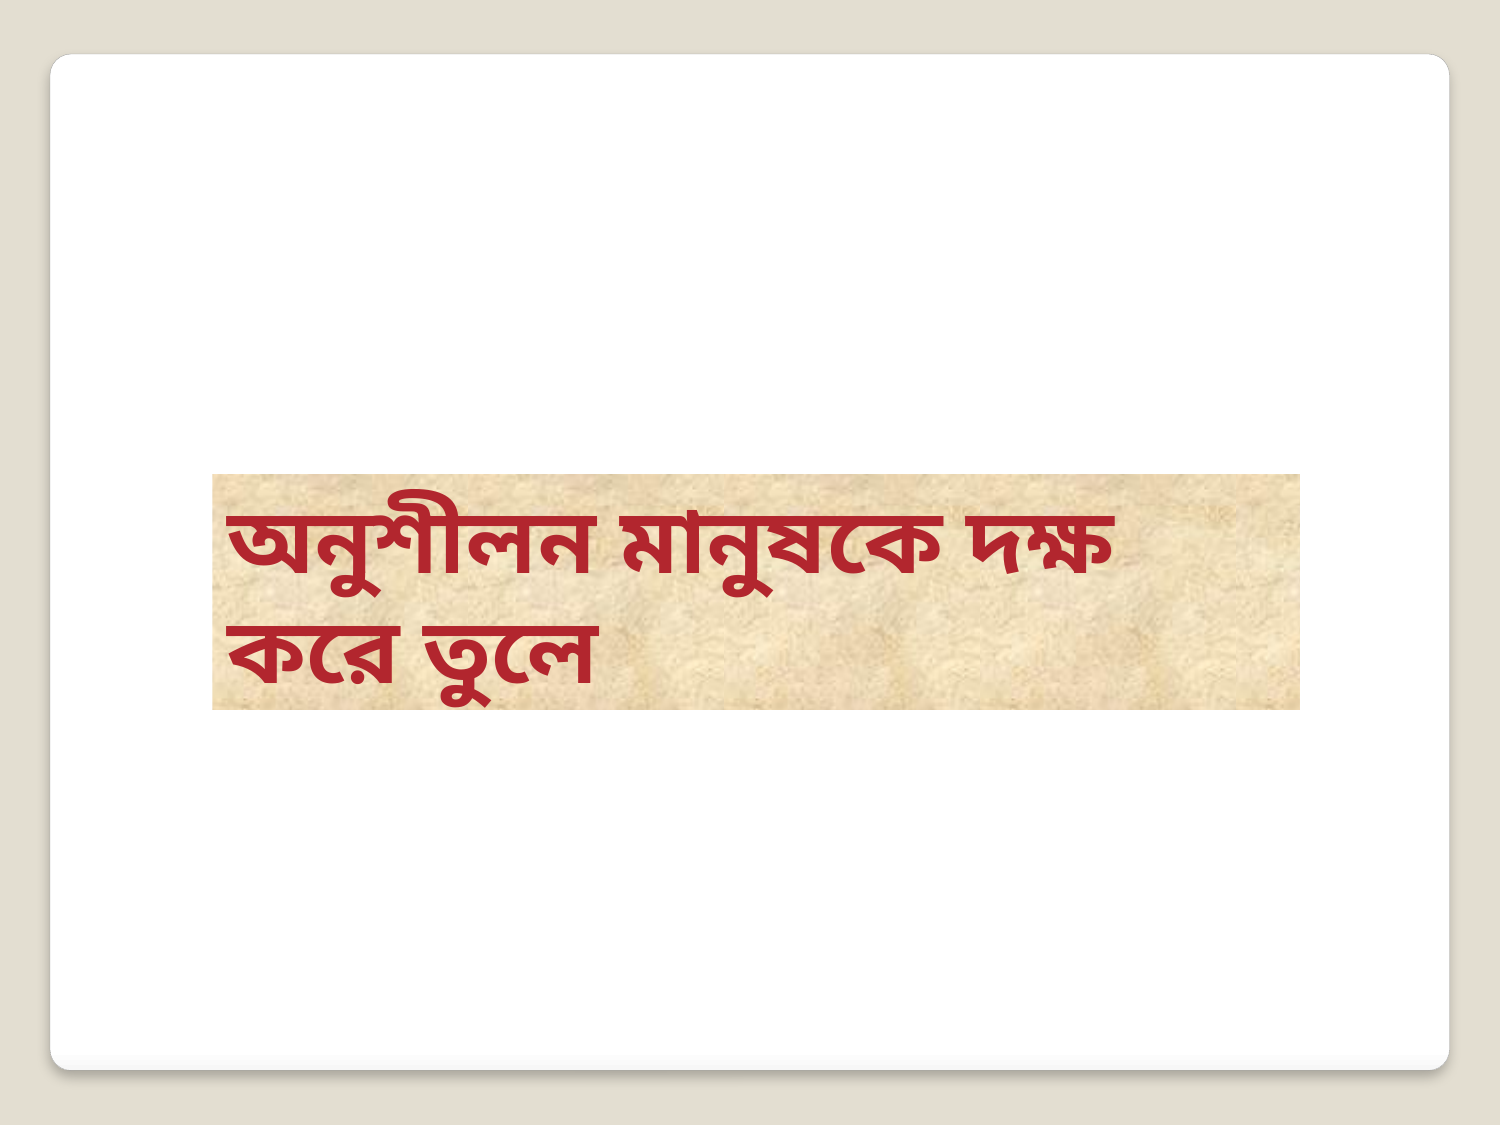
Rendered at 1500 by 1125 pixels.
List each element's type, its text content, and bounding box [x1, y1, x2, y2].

text_box অনুশীলন মানুষকে দক্ষ করে তুলে [212, 474, 1300, 710]
